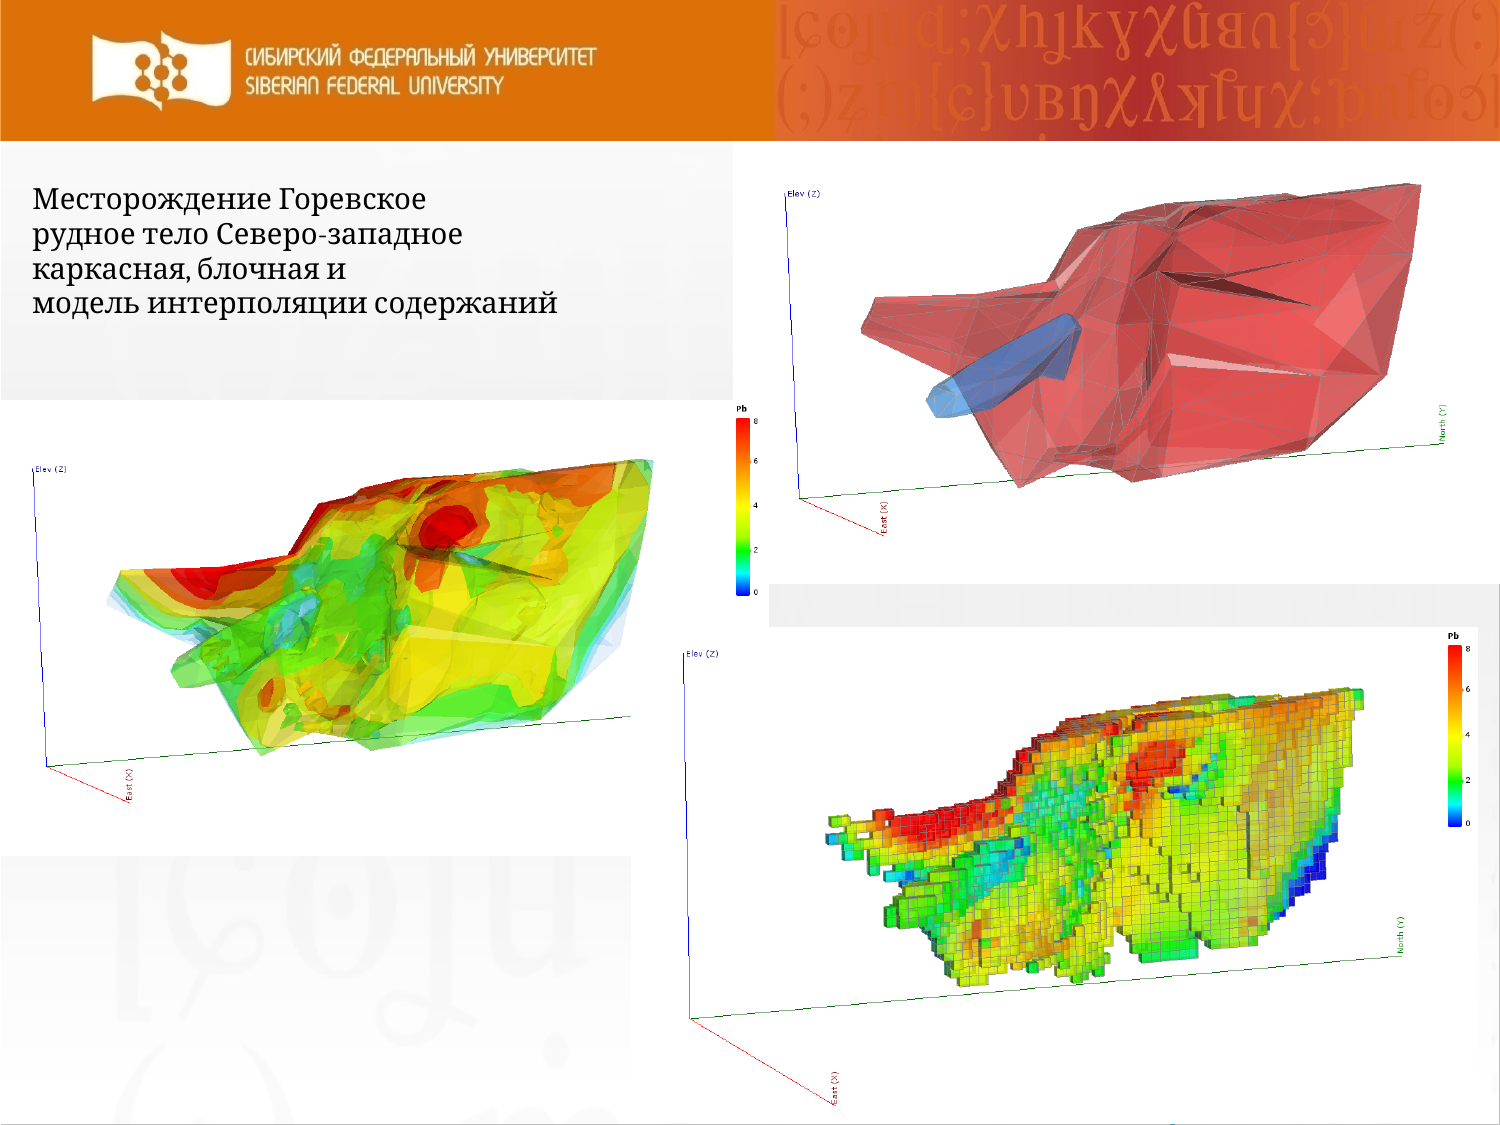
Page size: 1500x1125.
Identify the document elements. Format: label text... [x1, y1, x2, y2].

picture [0, 0, 1500, 1125]
text_box Месторождение Горевское рудное тело Северо-западное каркасная, блочная и модель интерполяции содержаний [17, 172, 580, 328]
